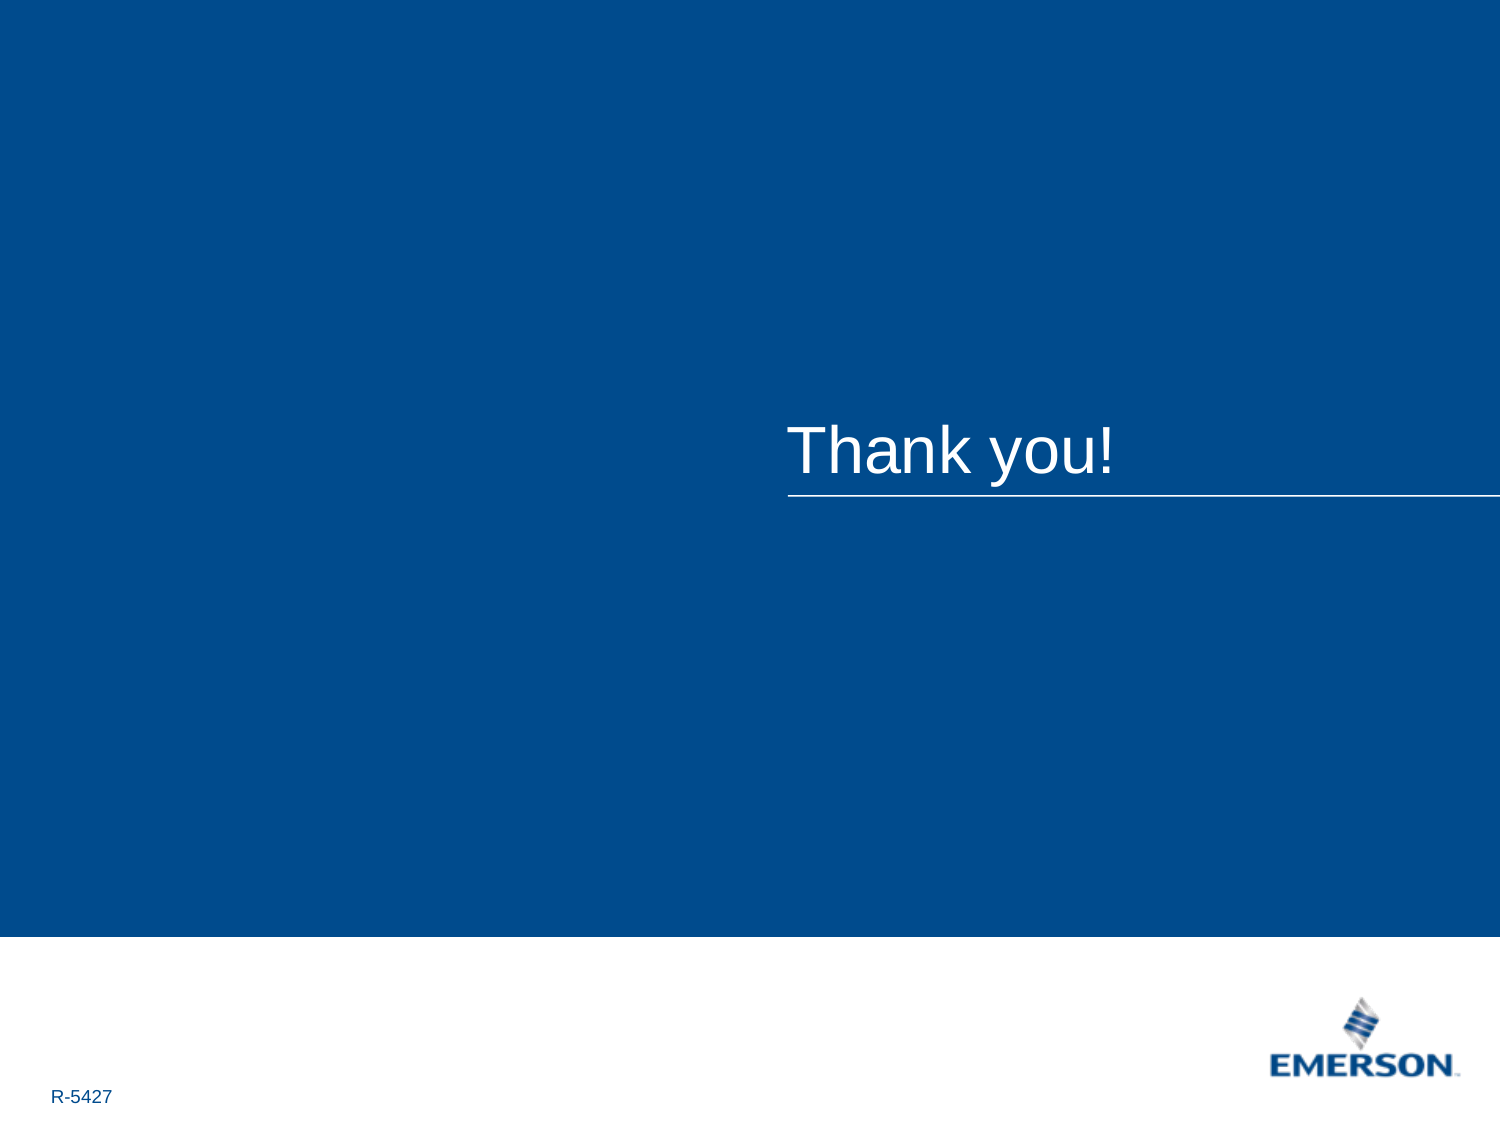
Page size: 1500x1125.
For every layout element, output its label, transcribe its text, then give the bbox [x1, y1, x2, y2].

list Thank you! [771, 189, 1451, 496]
picture [1261, 988, 1467, 1086]
text_box R-5427 [36, 1077, 324, 1118]
